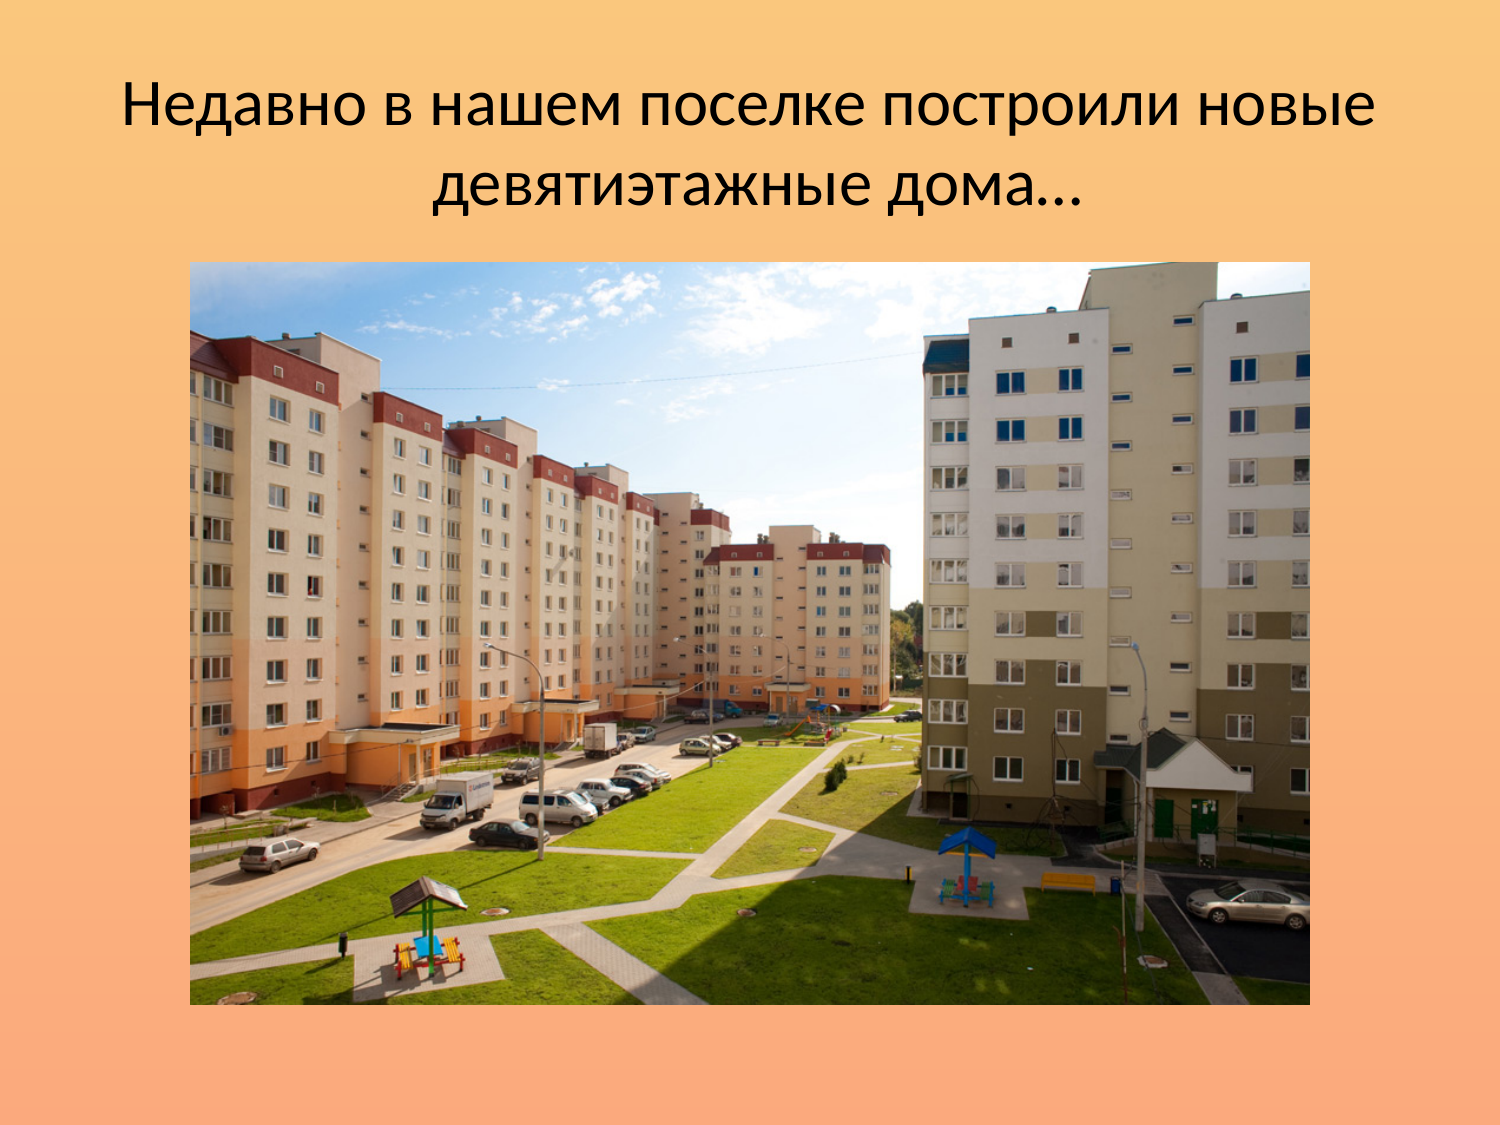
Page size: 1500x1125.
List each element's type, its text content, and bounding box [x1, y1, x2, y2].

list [189, 262, 1310, 1006]
title Недавно в нашем поселке построили новые девятиэтажные дома… [75, 45, 1425, 233]
